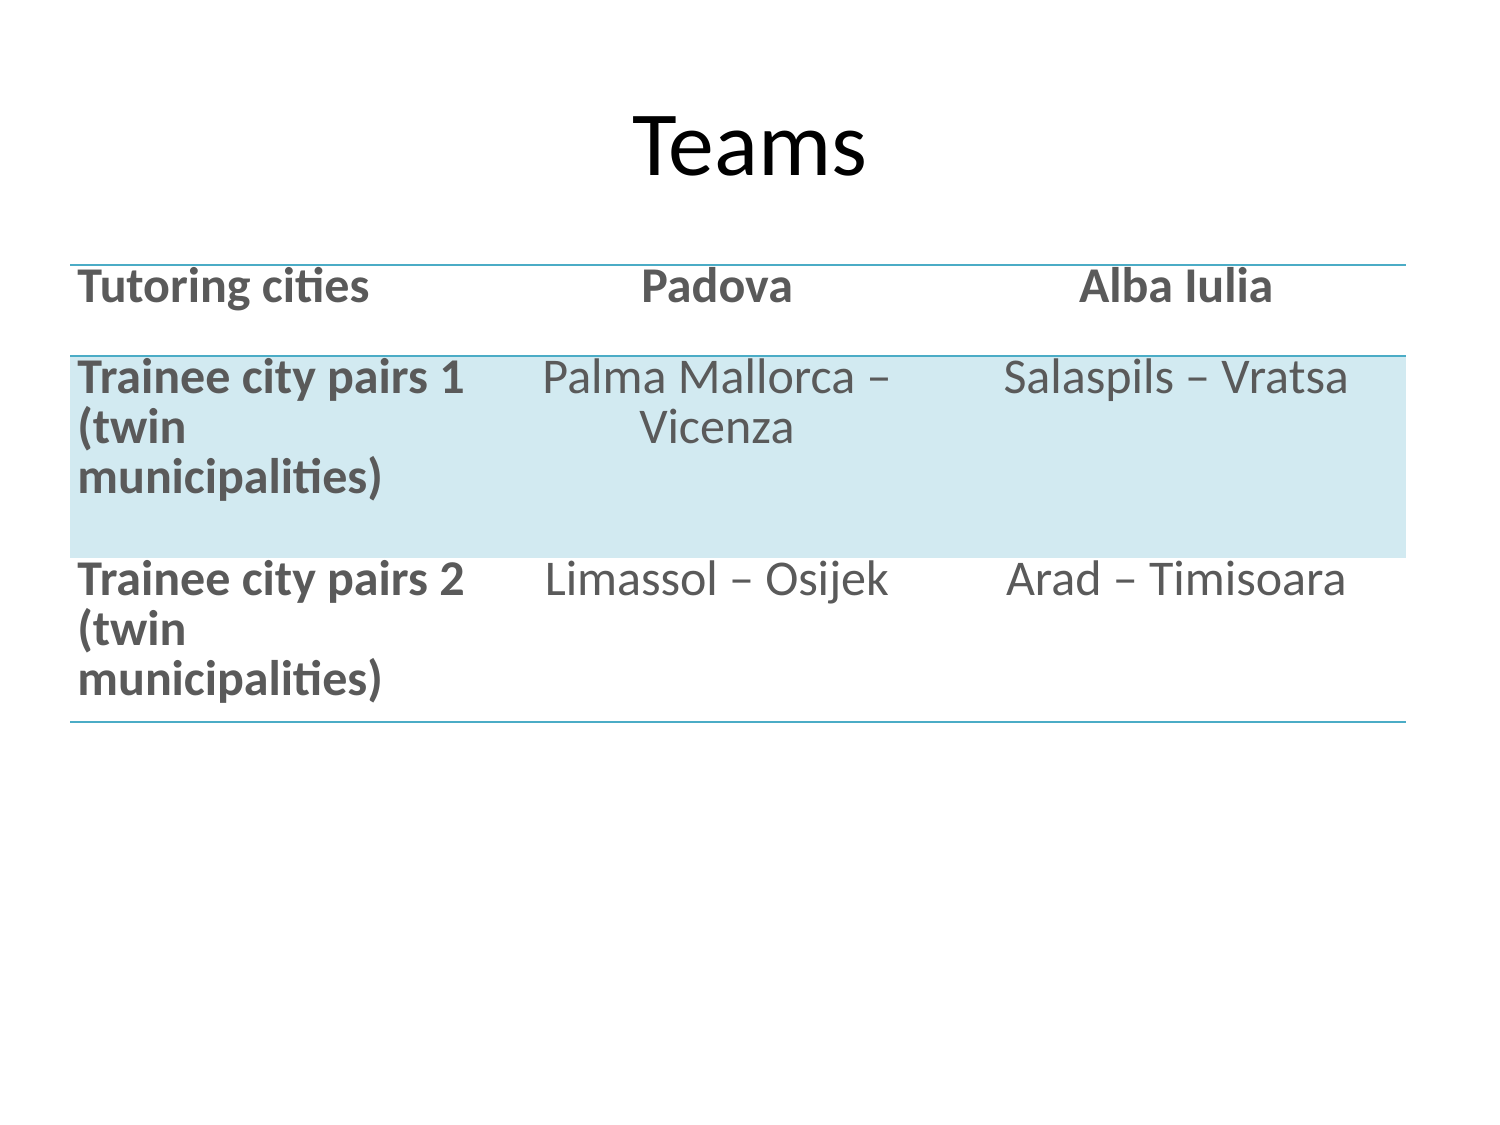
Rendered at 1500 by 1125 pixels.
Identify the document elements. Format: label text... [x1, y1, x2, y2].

table_cell Limassol – Osijek [487, 558, 947, 721]
table_cell Salaspils – Vratsa [947, 357, 1406, 558]
table_cell Arad – Timisoara [947, 558, 1406, 721]
table_header Tutoring cities [70, 266, 487, 355]
table_cell Trainee city pairs 2 (twin municipalities) [70, 558, 487, 721]
table_header Alba Iulia [947, 266, 1406, 355]
table_header Padova [487, 266, 947, 355]
title Teams [75, 45, 1425, 233]
table_cell Palma Mallorca – Vicenza [487, 357, 947, 558]
table_cell Trainee city pairs 1 (twin municipalities) [70, 357, 487, 558]
